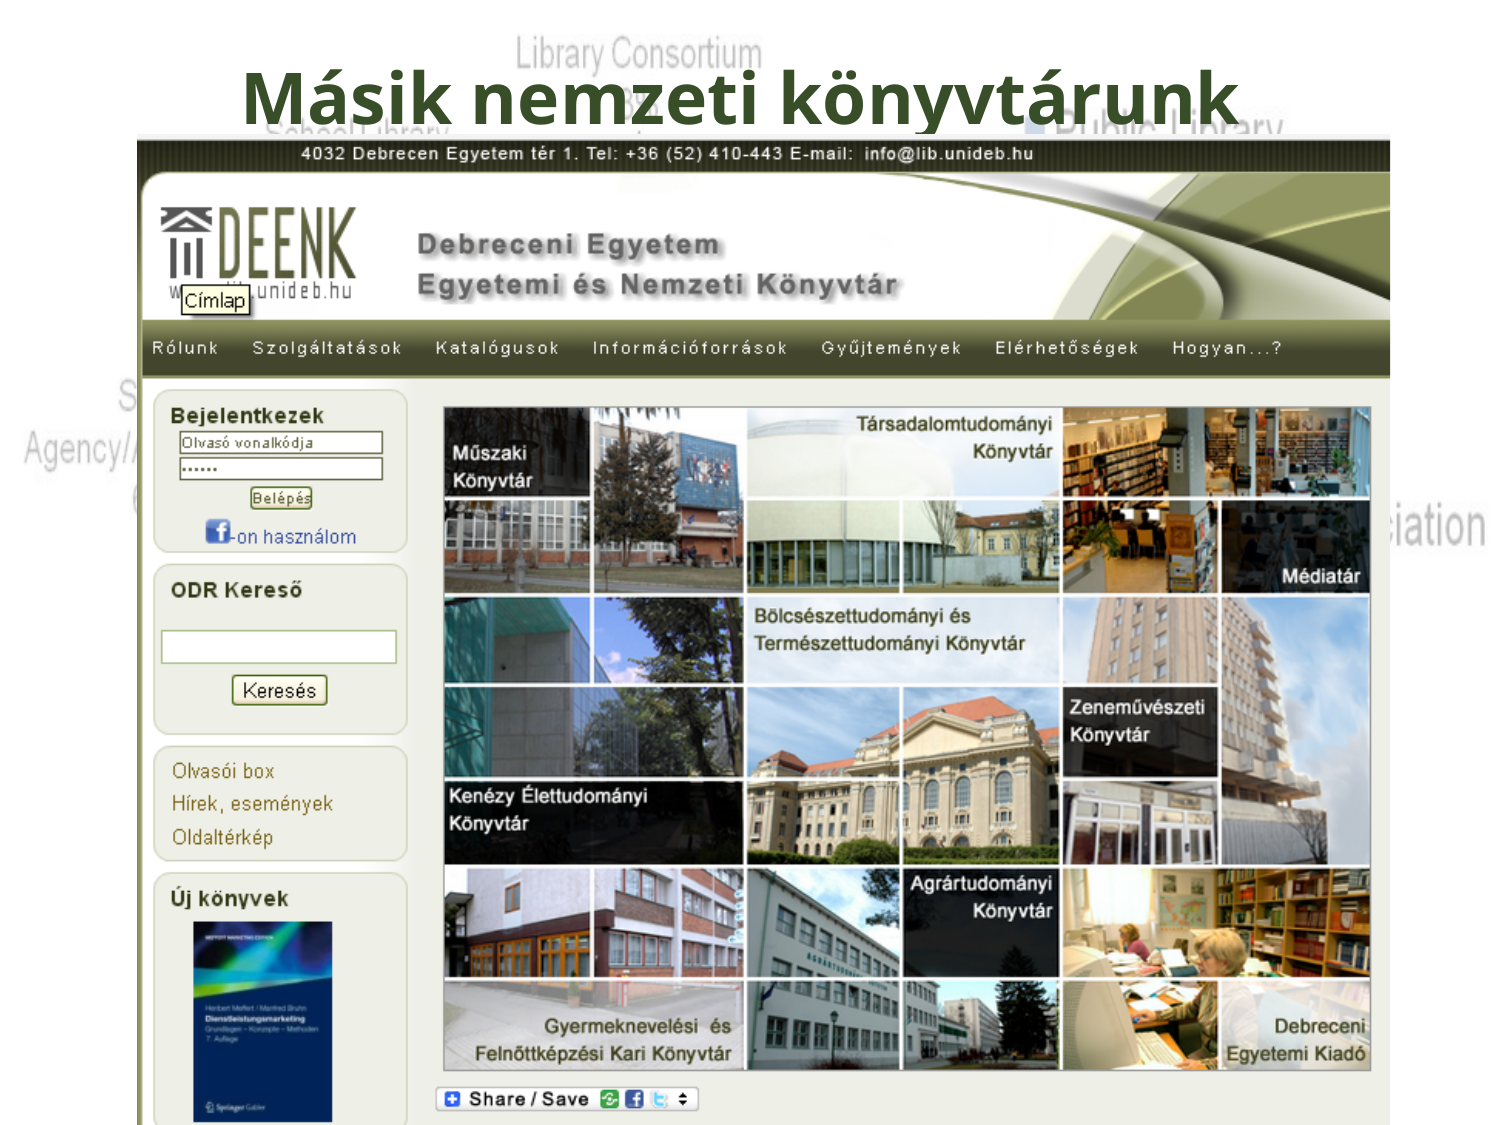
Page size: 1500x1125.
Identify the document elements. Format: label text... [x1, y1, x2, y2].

title Másik nemzeti könyvtárunk [75, 45, 1425, 233]
picture [136, 133, 1391, 1125]
